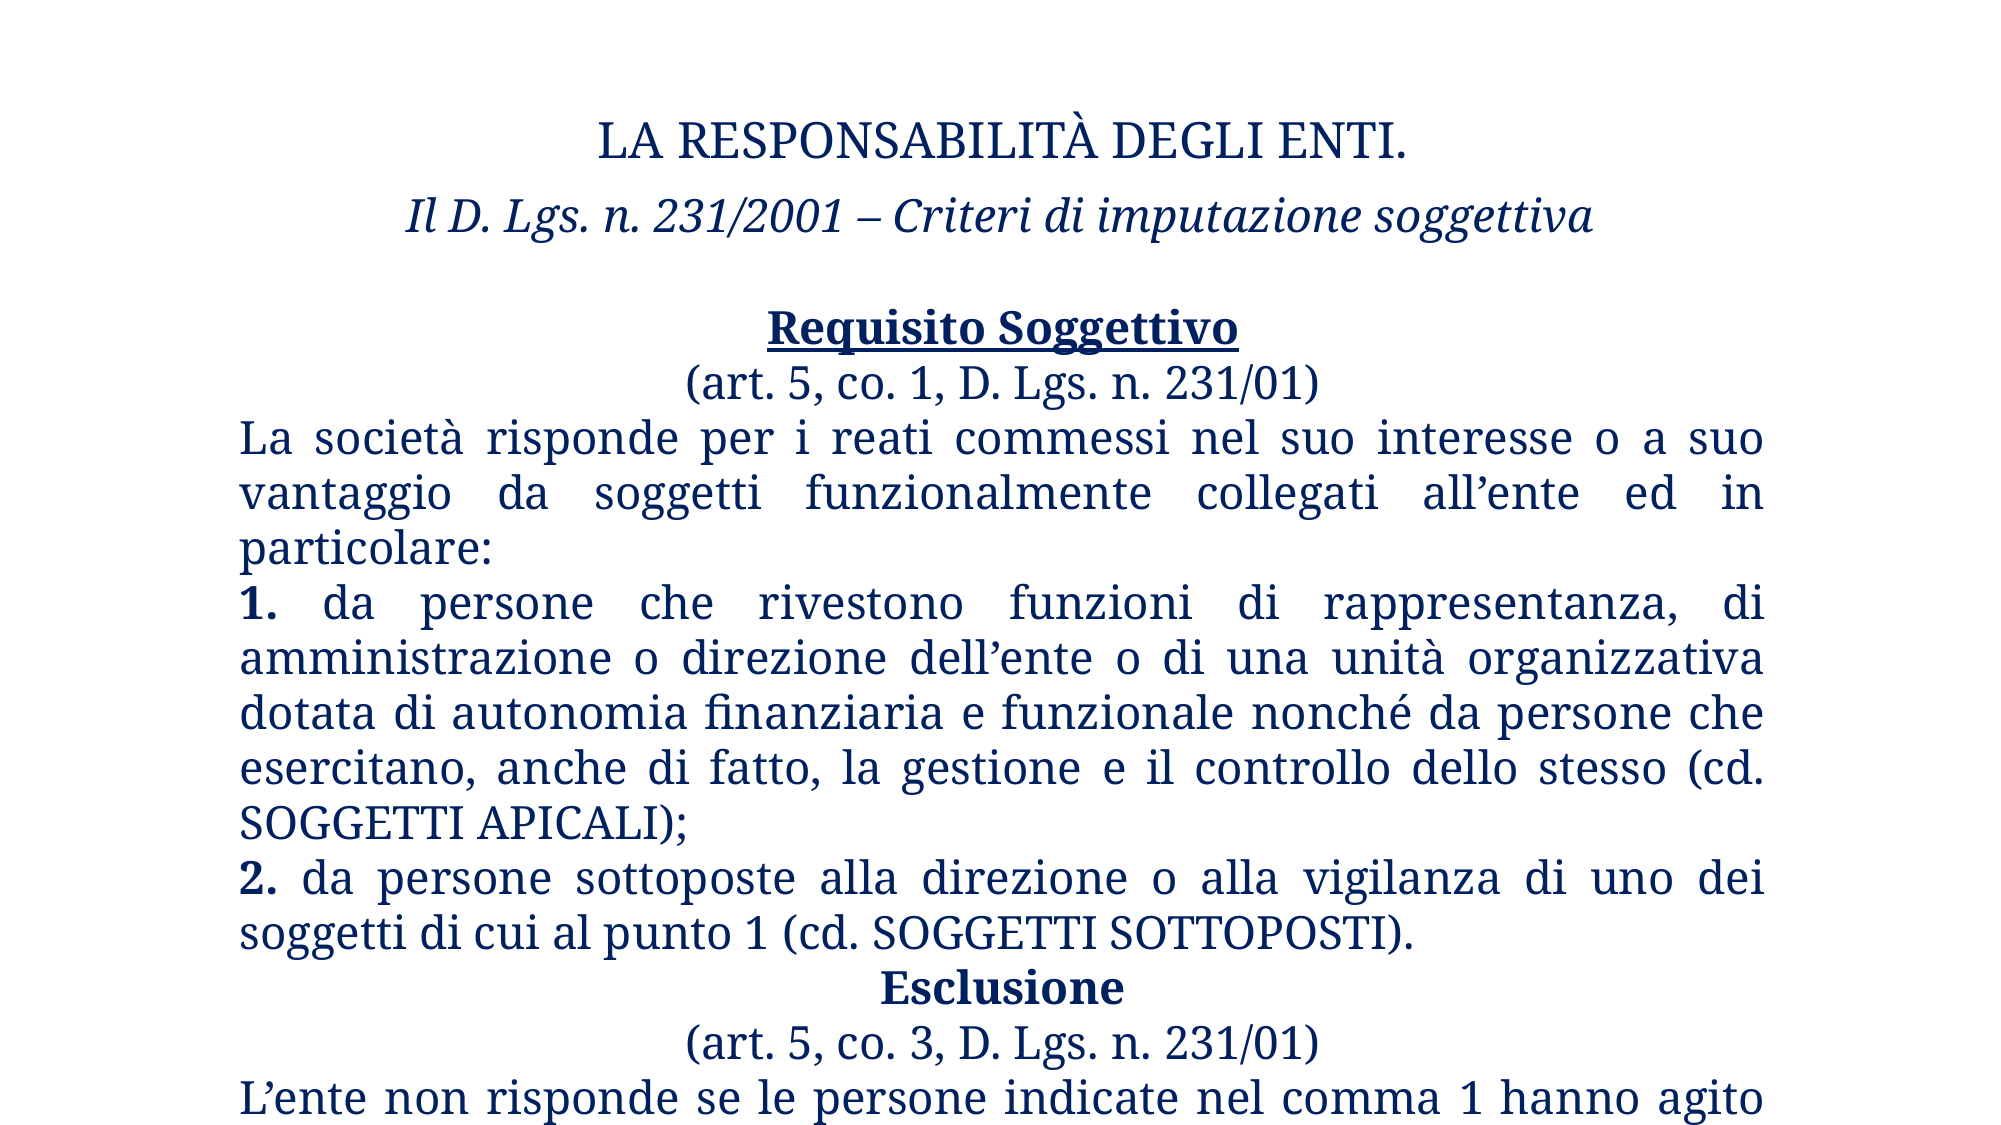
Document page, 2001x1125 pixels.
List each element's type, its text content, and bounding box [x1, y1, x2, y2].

text_box Requisito Soggettivo (art. 5, co. 1, D. Lgs. n. 231/01) La società risponde per i reati commessi nel suo interesse o a suo vantaggio da soggetti funzionalmente collegati all’ente ed in particolare: 1. da persone che rivestono funzioni di rappresentanza, di amministrazione o direzione dell’ente o di una unità organizzativa dotata di autonomia finanziaria e funzionale nonché da persone che esercitano, anche di fatto, la gestione e il controllo dello stesso (cd. SOGGETTI APICALI); 2. da persone sottoposte alla direzione o alla vigilanza di uno dei soggetti di cui al punto 1 (cd. SOGGETTI SOTTOPOSTI). Esclusione (art. 5, co. 3, D. Lgs. n. 231/01) L’ente non risponde se le persone indicate nel comma 1 hanno agito nell’interesse esclusivo proprio o di terzi. [225, 291, 1782, 1125]
text_box Il D. Lgs. n. 231/2001 – Criteri di imputazione soggettiva [221, 179, 1779, 250]
title La responsabilità degli enti. [225, 112, 1782, 174]
